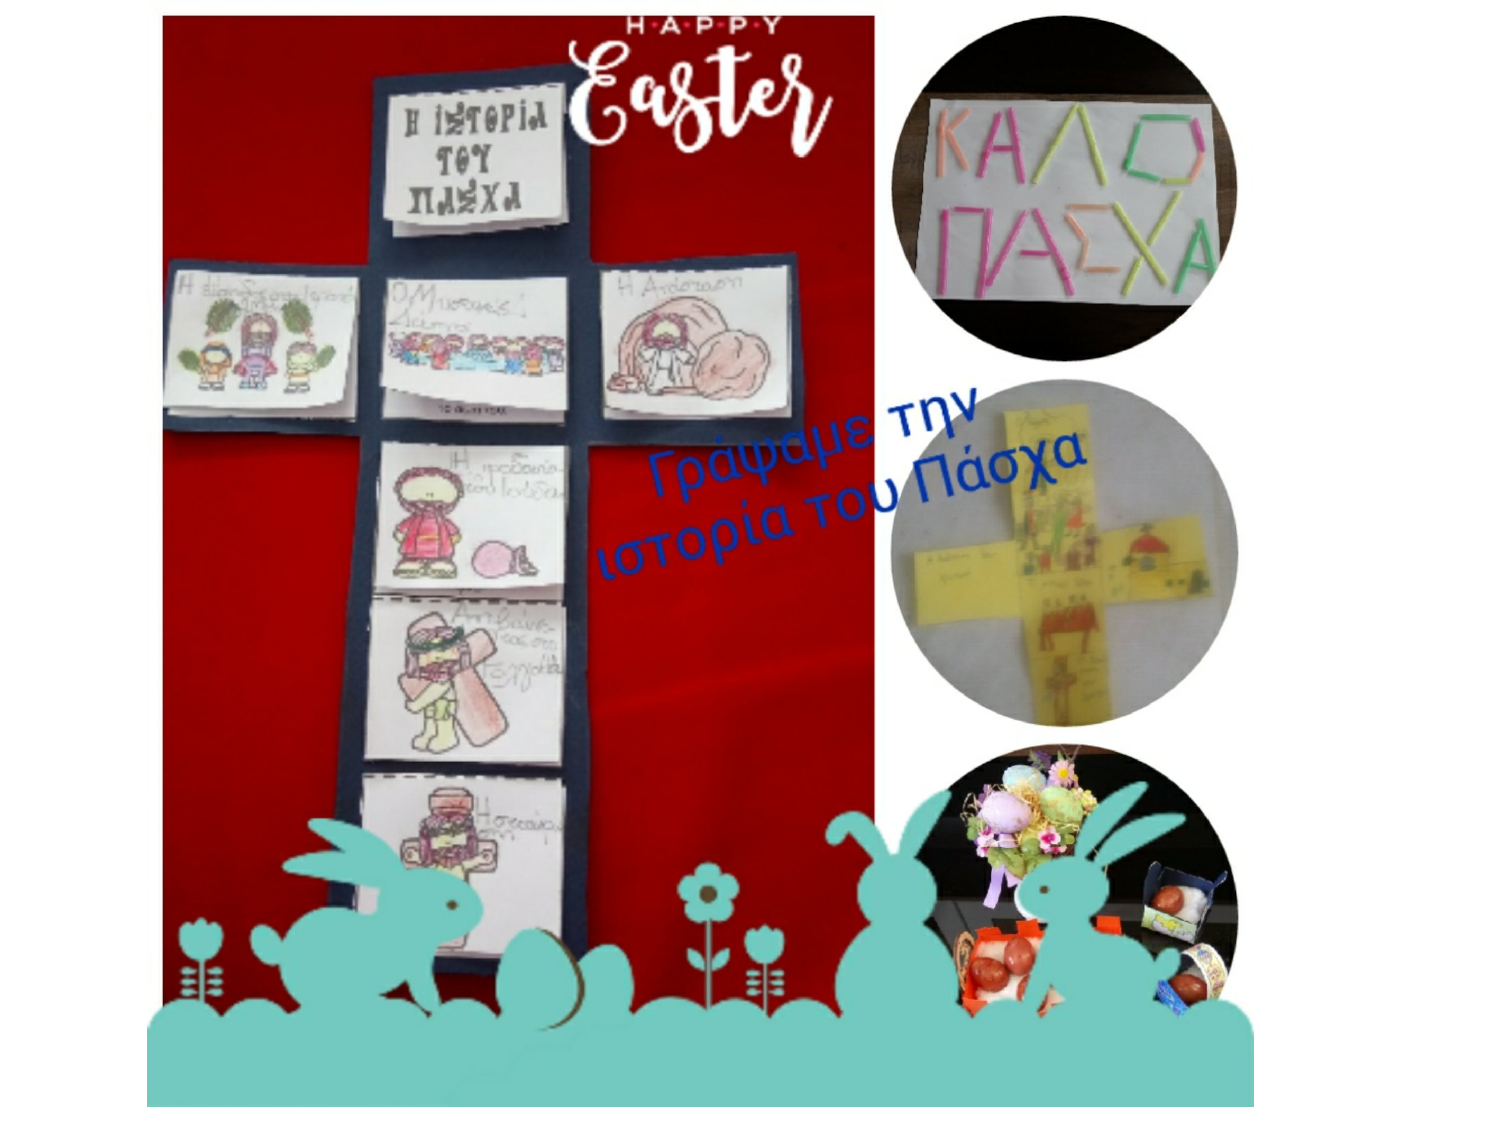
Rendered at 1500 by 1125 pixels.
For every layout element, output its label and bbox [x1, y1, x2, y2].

picture [147, 0, 1254, 1107]
